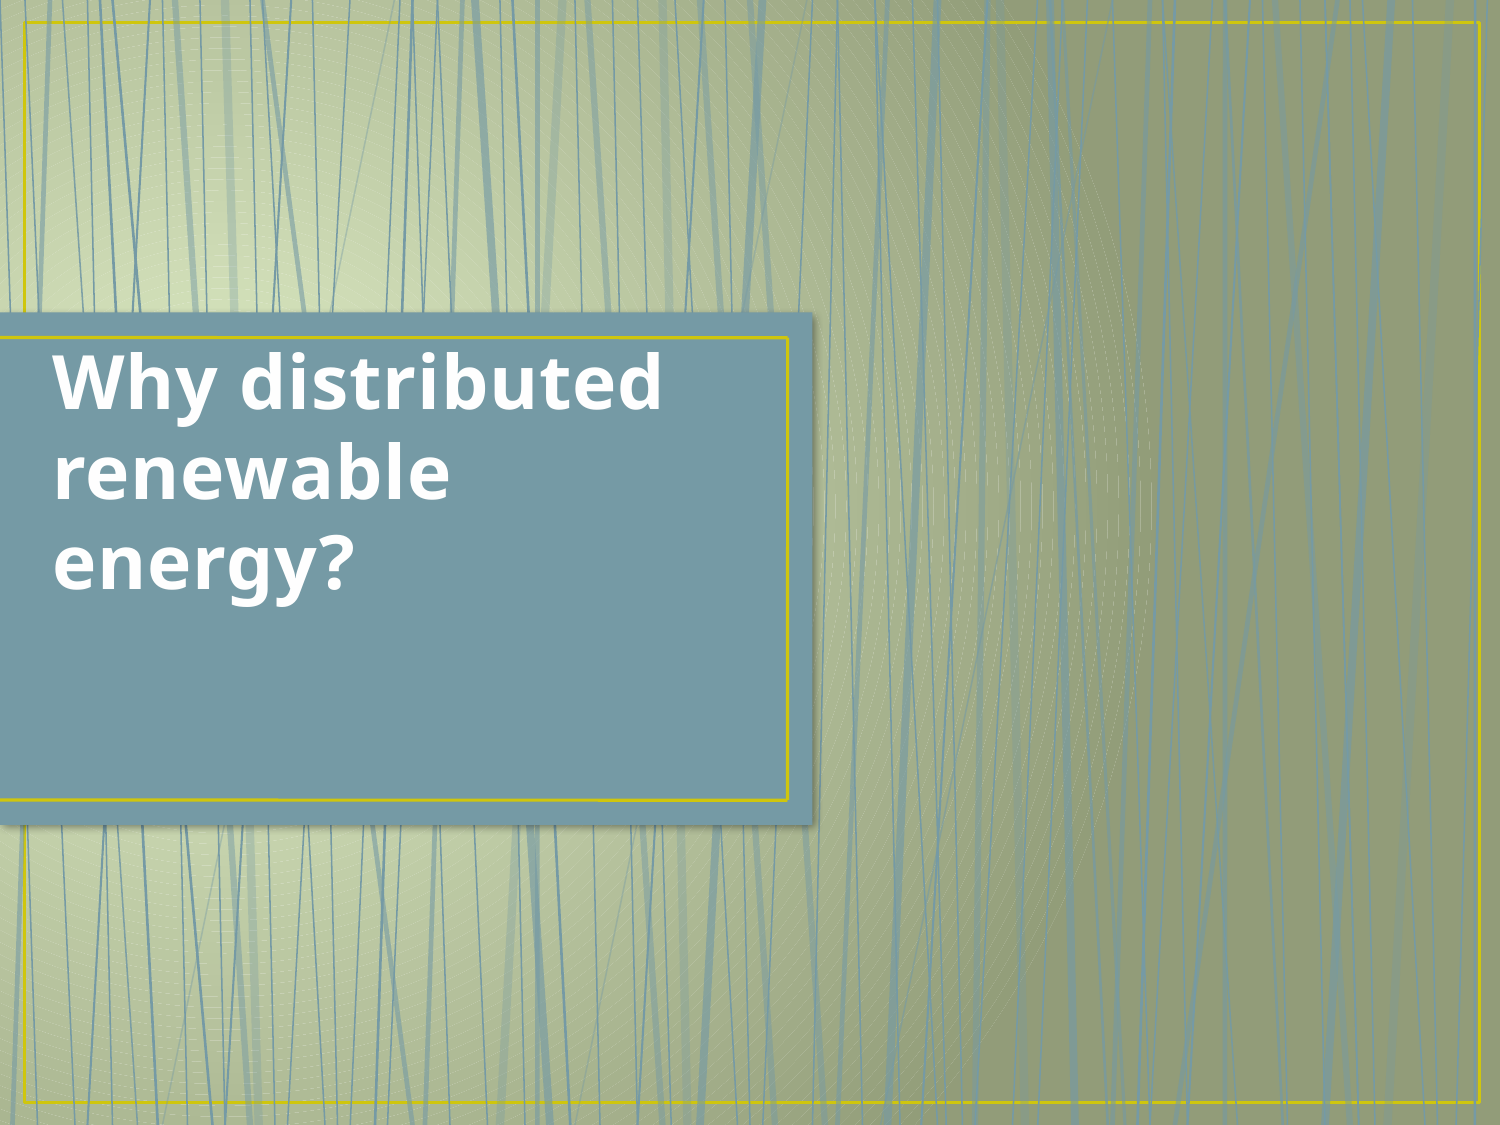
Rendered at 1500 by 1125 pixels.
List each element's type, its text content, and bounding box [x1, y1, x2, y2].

title Why distributed renewable energy? [37, 349, 763, 612]
